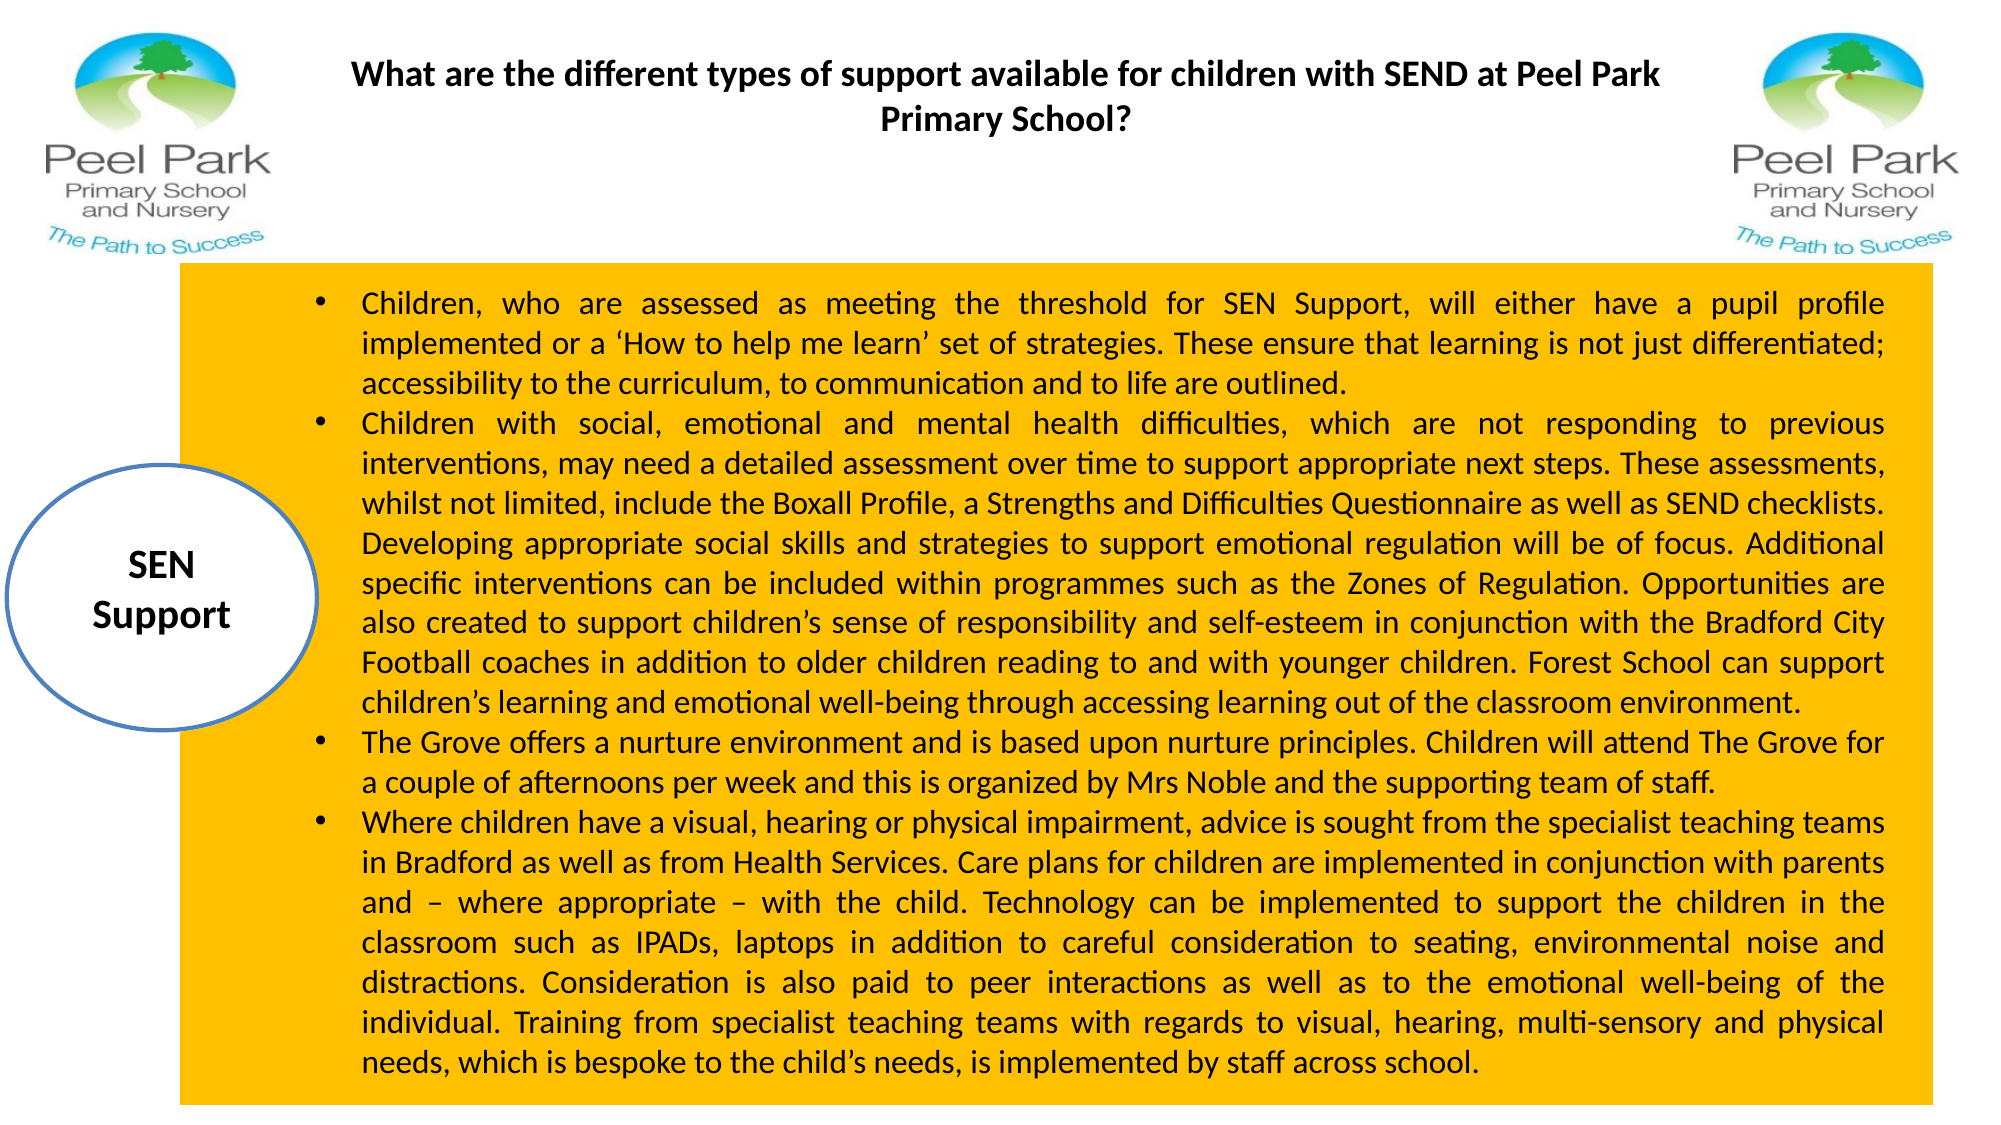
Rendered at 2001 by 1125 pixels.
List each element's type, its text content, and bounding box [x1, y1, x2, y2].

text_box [6, 464, 317, 733]
text_box Children, who are assessed as meeting the threshold for SEN Support, will either have a pupil profile implemented or a ‘How to help me learn’ set of strategies. These ensure that learning is not just differentiated; accessibility to the curriculum, to communication and to life are outlined. Children with social, emotional and mental health difficulties, which are not responding to previous interventions, may need a detailed assessment over time to support appropriate next steps. These assessments, whilst not limited, include the Boxall Profile, a Strengths and Difficulties Questionnaire as well as SEND checklists. Developing appropriate social skills and strategies to support emotional regulation will be of focus. Additional specific interventions can be included within programmes such as the Zones of Regulation. Opportunities are also created to support children’s sense of responsibility and self-esteem in conjunction with the Bradford City Football coaches in addition to older children reading to and with younger children. Forest School can support children’s learning and emotional well-being through accessing learning out of the classroom environment. The Grove offers a nurture environment and is based upon nurture principles. Children will attend The Grove for a couple of afternoons per week and this is organized by Mrs Noble and the supporting team of staff. Where children have a visual, hearing or physical impairment, advice is sought from the specialist teaching teams in Bradford as well as from Health Services. Care plans for children are implemented in conjunction with parents and – where appropriate – with the child. Technology can be implemented to support the children in the classroom such as IPADs, laptops in addition to careful consideration to seating, environmental noise and distractions. Consideration is also paid to peer interactions as well as to the emotional well-being of the individual. Training from specialist teaching teams with regards to visual, hearing, multi-sensory and physical needs, which is bespoke to the child’s needs, is implemented by staff across school. [299, 273, 1903, 1088]
text_box What are the different types of support available for children with SEND at Peel Park Primary School? [278, 41, 1734, 147]
text_box [179, 263, 1934, 1105]
picture [45, 31, 271, 254]
picture [1734, 31, 1959, 254]
